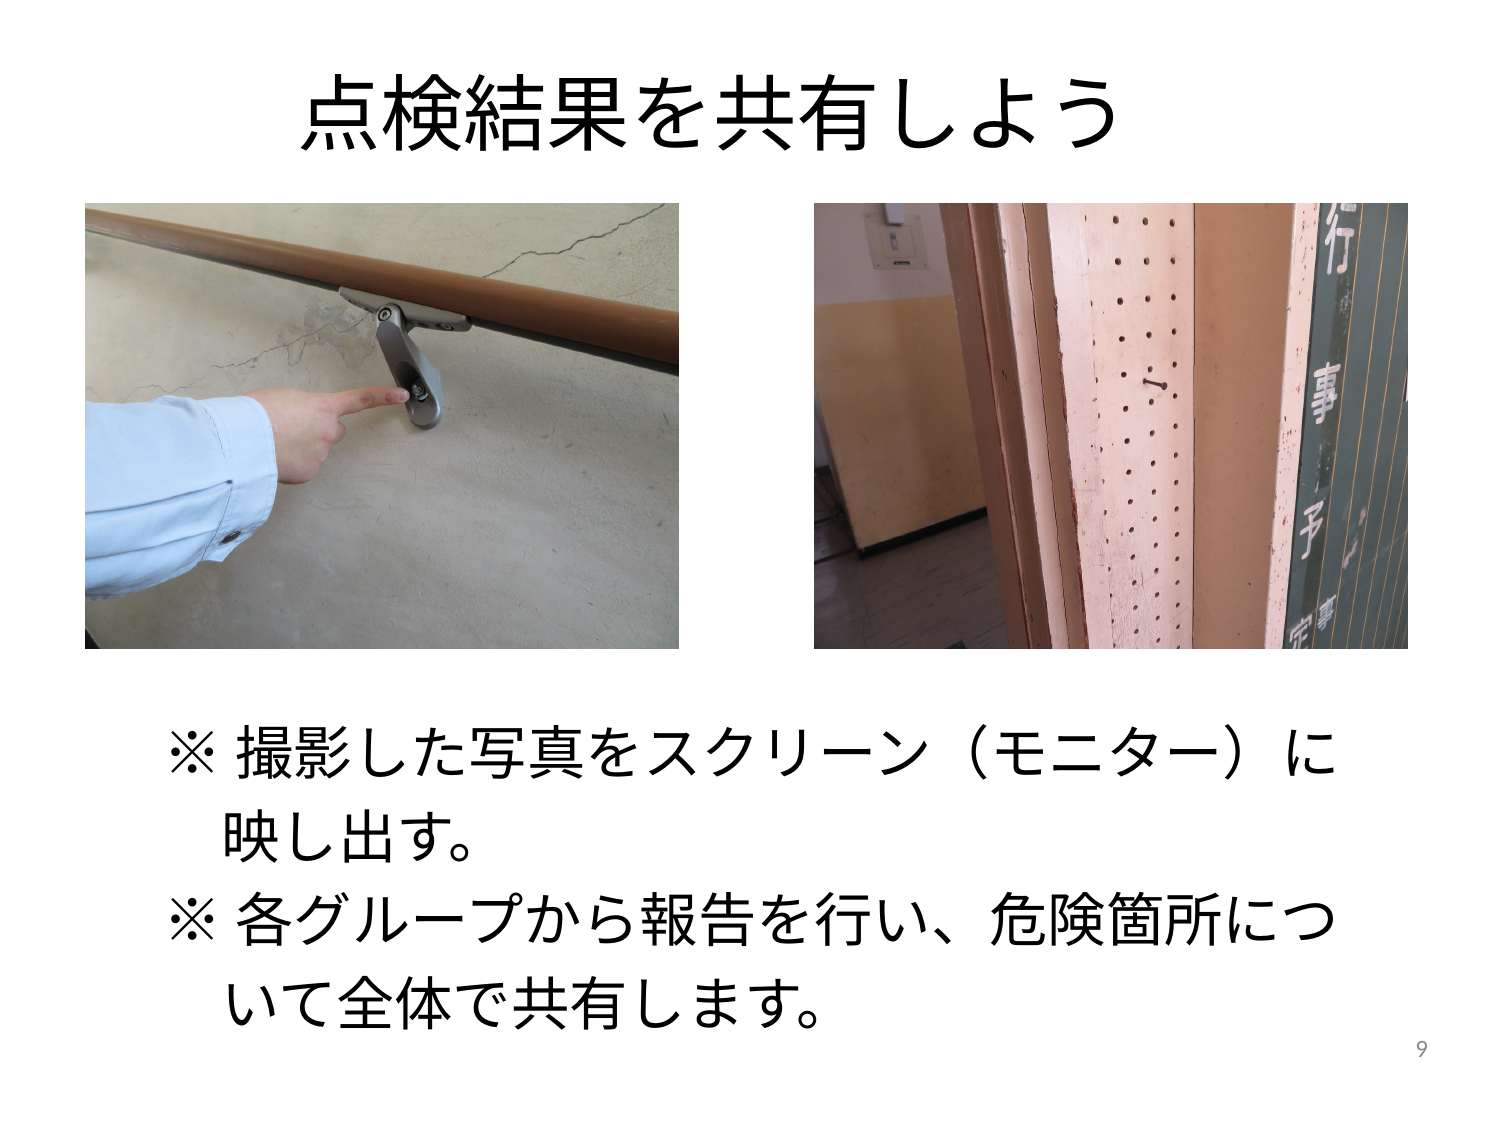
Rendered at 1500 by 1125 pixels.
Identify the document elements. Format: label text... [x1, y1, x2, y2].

picture [814, 203, 1408, 649]
picture [85, 203, 679, 649]
slide_number 9 [1130, 1010, 1444, 1085]
list ※撮影した写真をスクリーン（モニター）に 映し出す。 ※各グループから報告を行い、危険箇所につ いて全体で共有します。 [148, 716, 1367, 1069]
title 点検結果を共有しよう [221, 31, 1206, 204]
